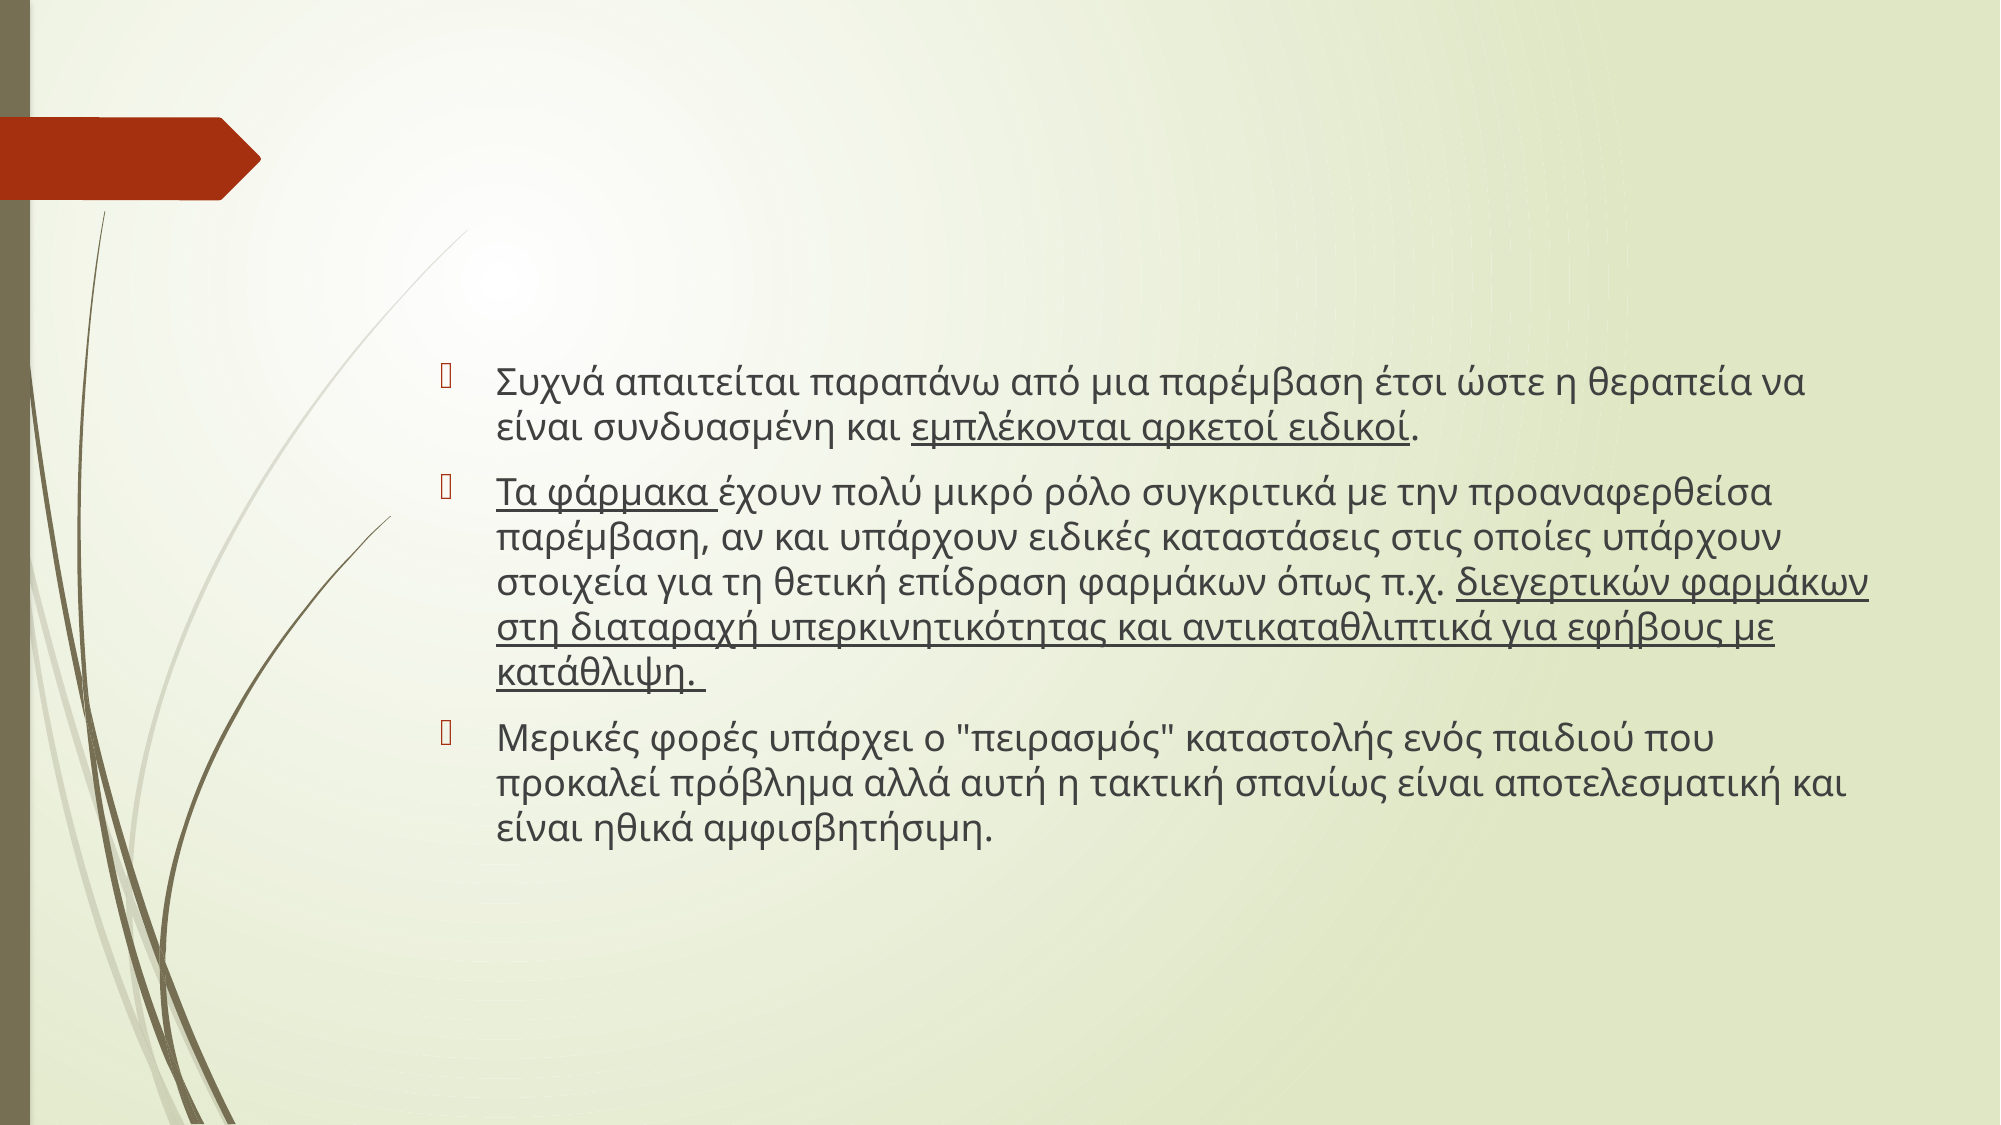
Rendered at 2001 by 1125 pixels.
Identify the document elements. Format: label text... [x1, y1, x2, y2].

list Συχνά απαιτείται παραπάνω από μια παρέμβα­ση έτσι ώστε η θεραπεία να είναι συνδυασμένη και εμπλέκονται αρκετοί ειδικοί. Τα φάρμακα έχουν πολύ μικρό ρόλο συγκριτι­κά με την προαναφερθείσα παρέμβαση, αν και υ­πάρχουν ειδικές καταστάσεις στις οποίες υπάρ­χουν στοιχεία για τη θετική επίδραση φαρμάκων όπως π.χ. διεγερτικών φαρμάκων στη διαταραχή υπερκινητικότητας και αντικαταθλιπτικά για εφήβους με κατάθλιψη. Μερικές φορές υπάρ­χει ο "πειρασμός" καταστολής ενός παιδιού που προκαλεί πρόβλημα αλλά αυτή η τακτική σπα­νίως είναι αποτελεσματική και είναι ηθικά αμφι­σβητήσιμη. [424, 350, 1888, 970]
